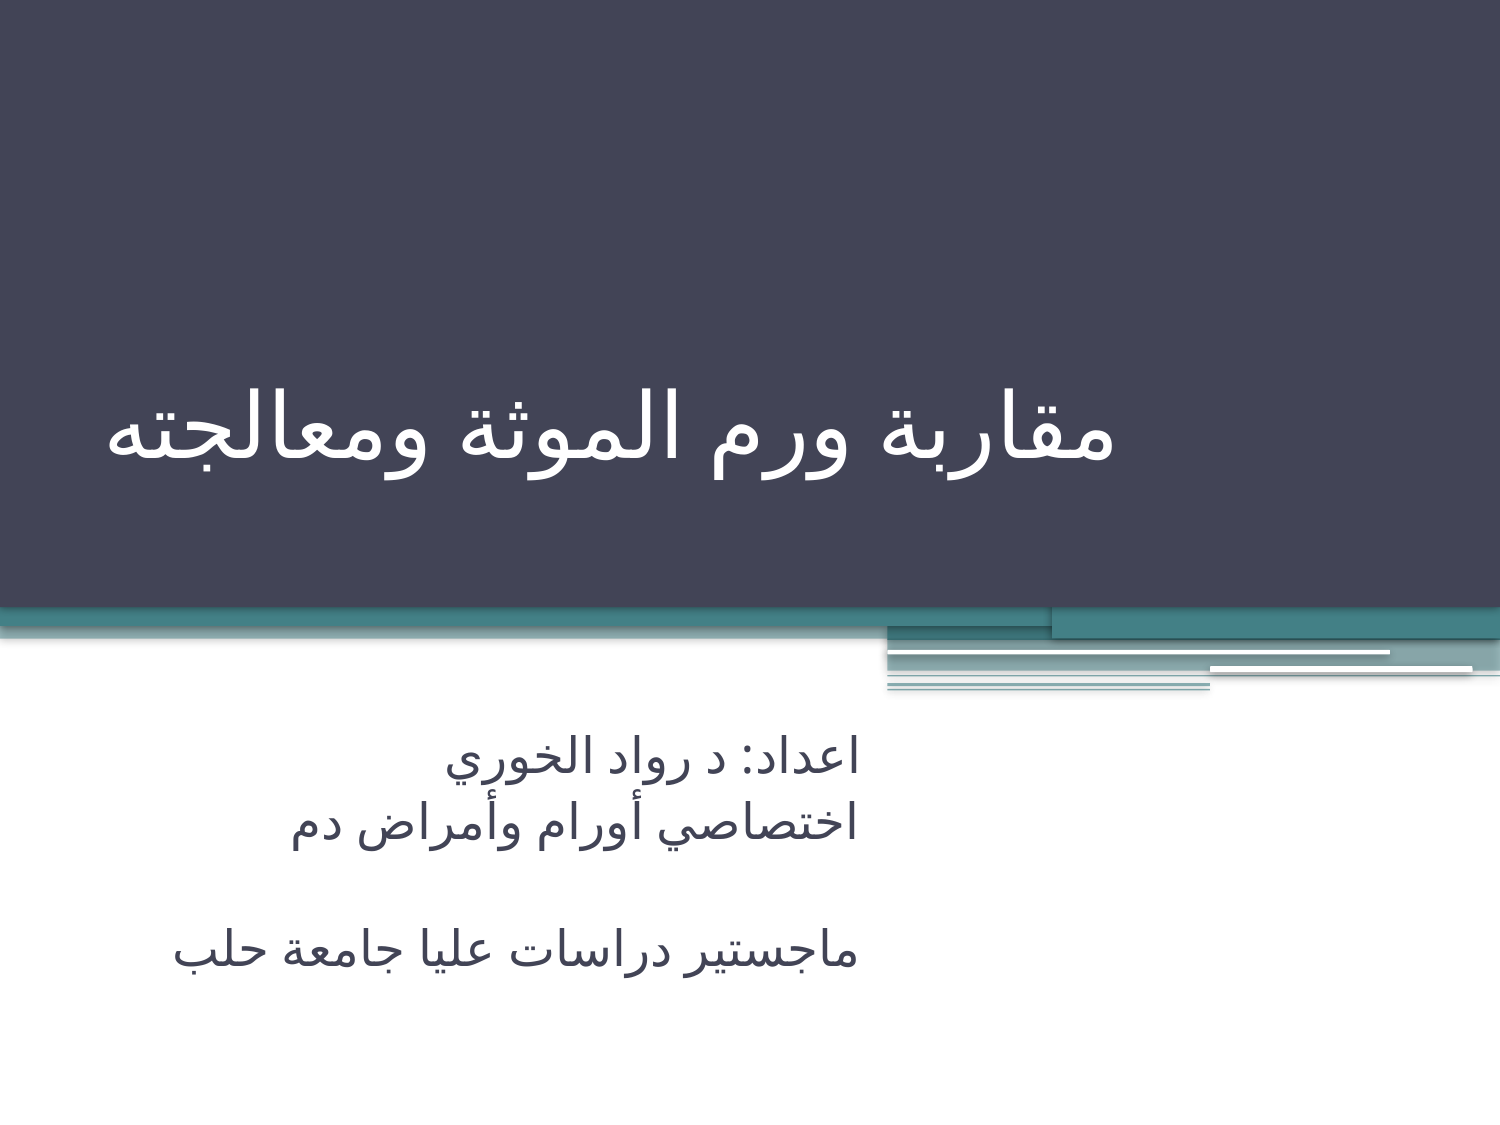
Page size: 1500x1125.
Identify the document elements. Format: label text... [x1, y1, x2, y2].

subtitle اعداد: د رواد الخوري اختصاصي أورام وأمراض دم ماجستير دراسات عليا جامعة حلب [76, 716, 890, 1004]
title مقاربة ورم الموثة ومعالجته [64, 243, 1453, 485]
